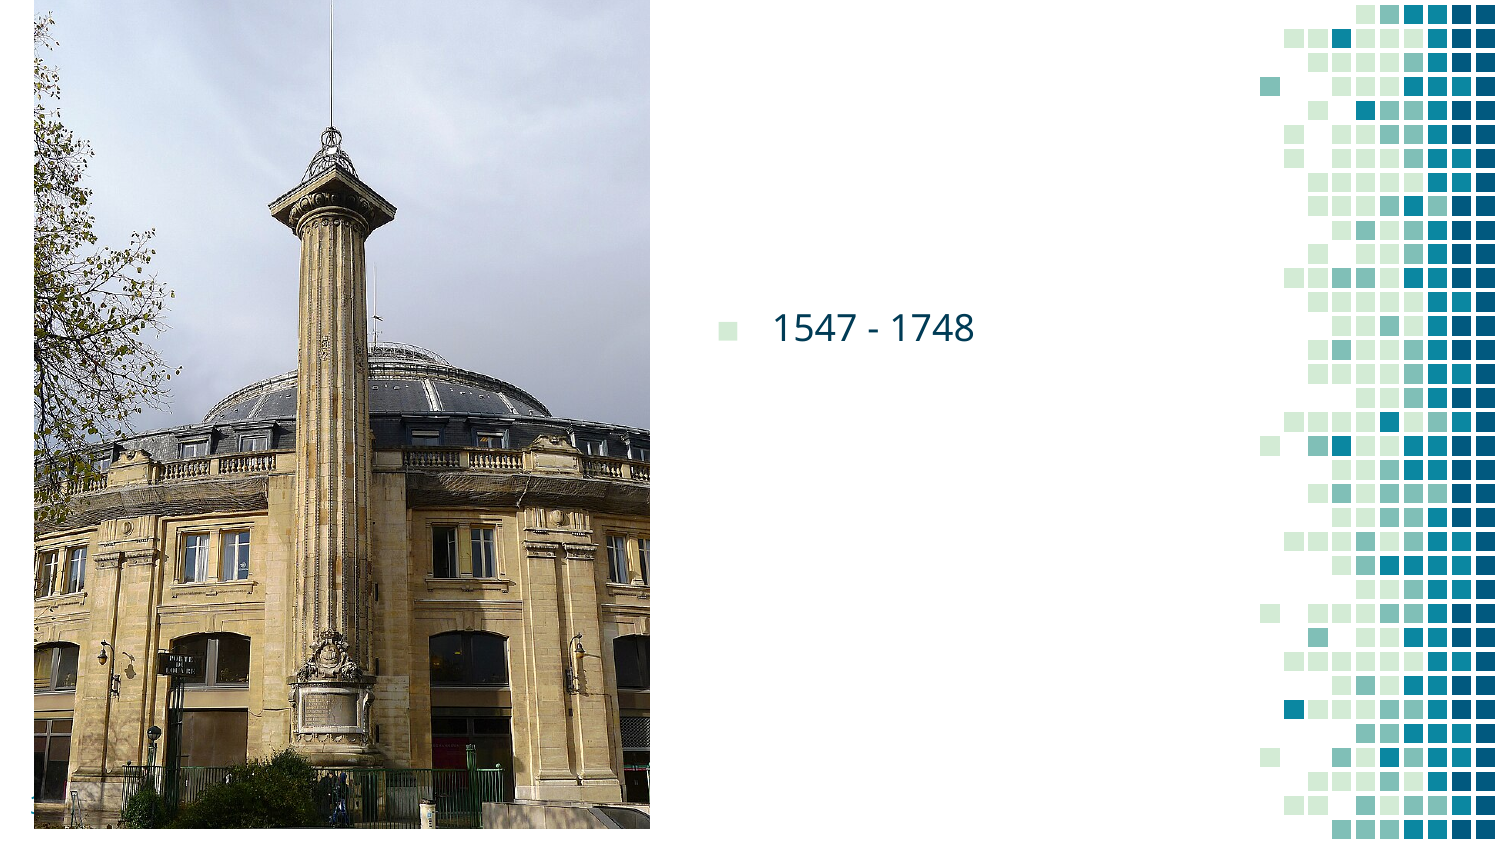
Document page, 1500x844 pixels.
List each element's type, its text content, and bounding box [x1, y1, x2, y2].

slide_number 33 [15, 774, 105, 839]
list 1547 - 1748 [681, 289, 1214, 796]
picture [34, 0, 650, 829]
